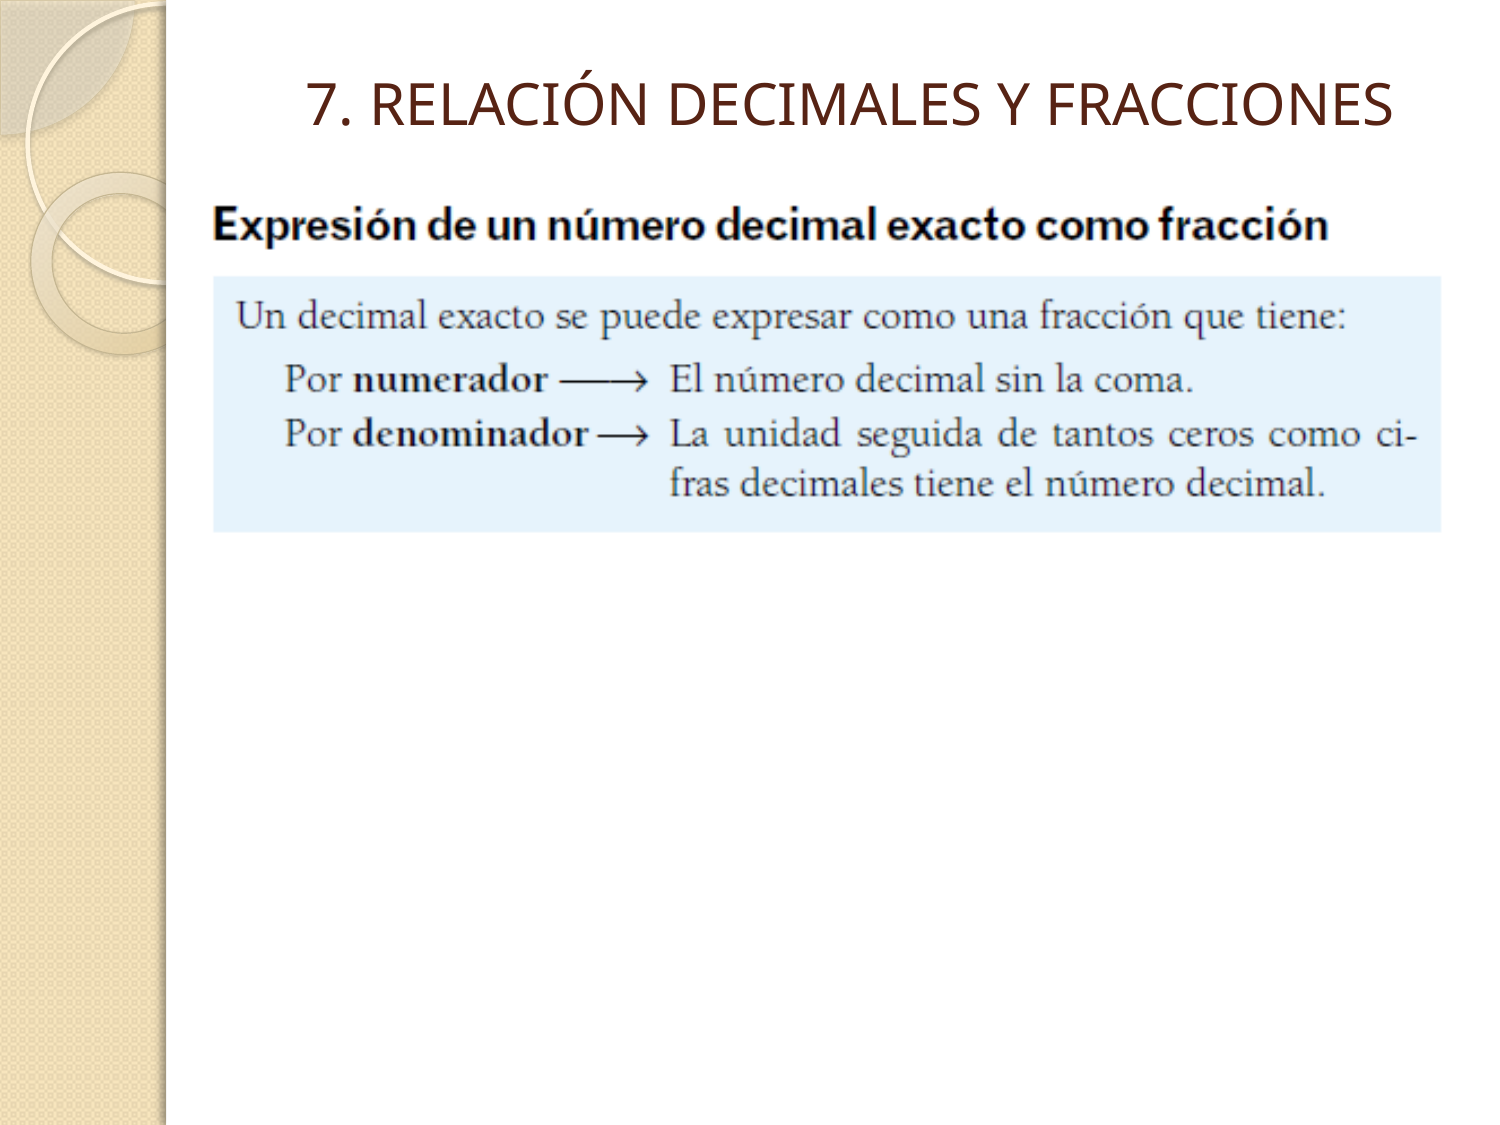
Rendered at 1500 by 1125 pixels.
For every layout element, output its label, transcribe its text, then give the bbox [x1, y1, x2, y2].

picture [187, 175, 1462, 551]
title 7. RELACIÓN DECIMALES Y FRACCIONES [235, 8, 1466, 177]
